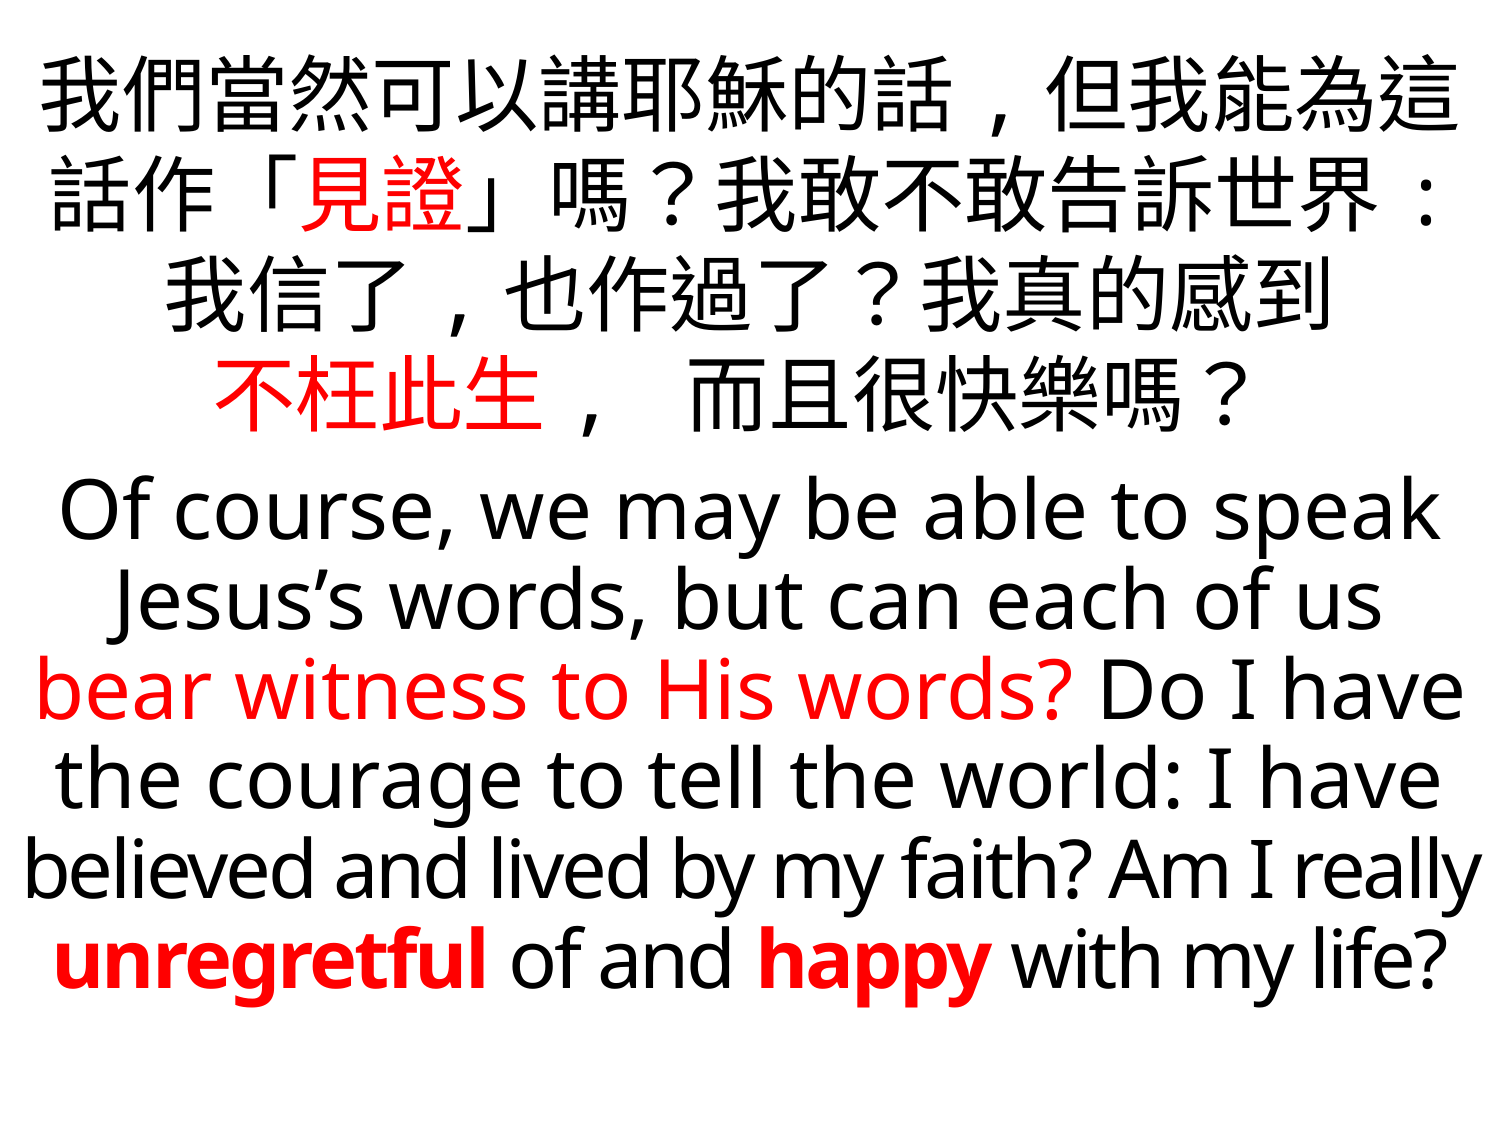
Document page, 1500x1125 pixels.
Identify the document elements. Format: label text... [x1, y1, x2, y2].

subtitle 我們當然可以講耶穌的話,但我能為這話作「見證」嗎？我敢不敢告訴世界: 我信了,也作過了？我真的感到 不枉此生, 而且很快樂嗎？ Of course, we may be able to speak Jesus’s words, but can each of us bear witness to His words? Do I have the courage to tell the world: I have believed and lived by my faith? Am I really unregretful of and happy with my life? [0, 0, 1500, 1125]
